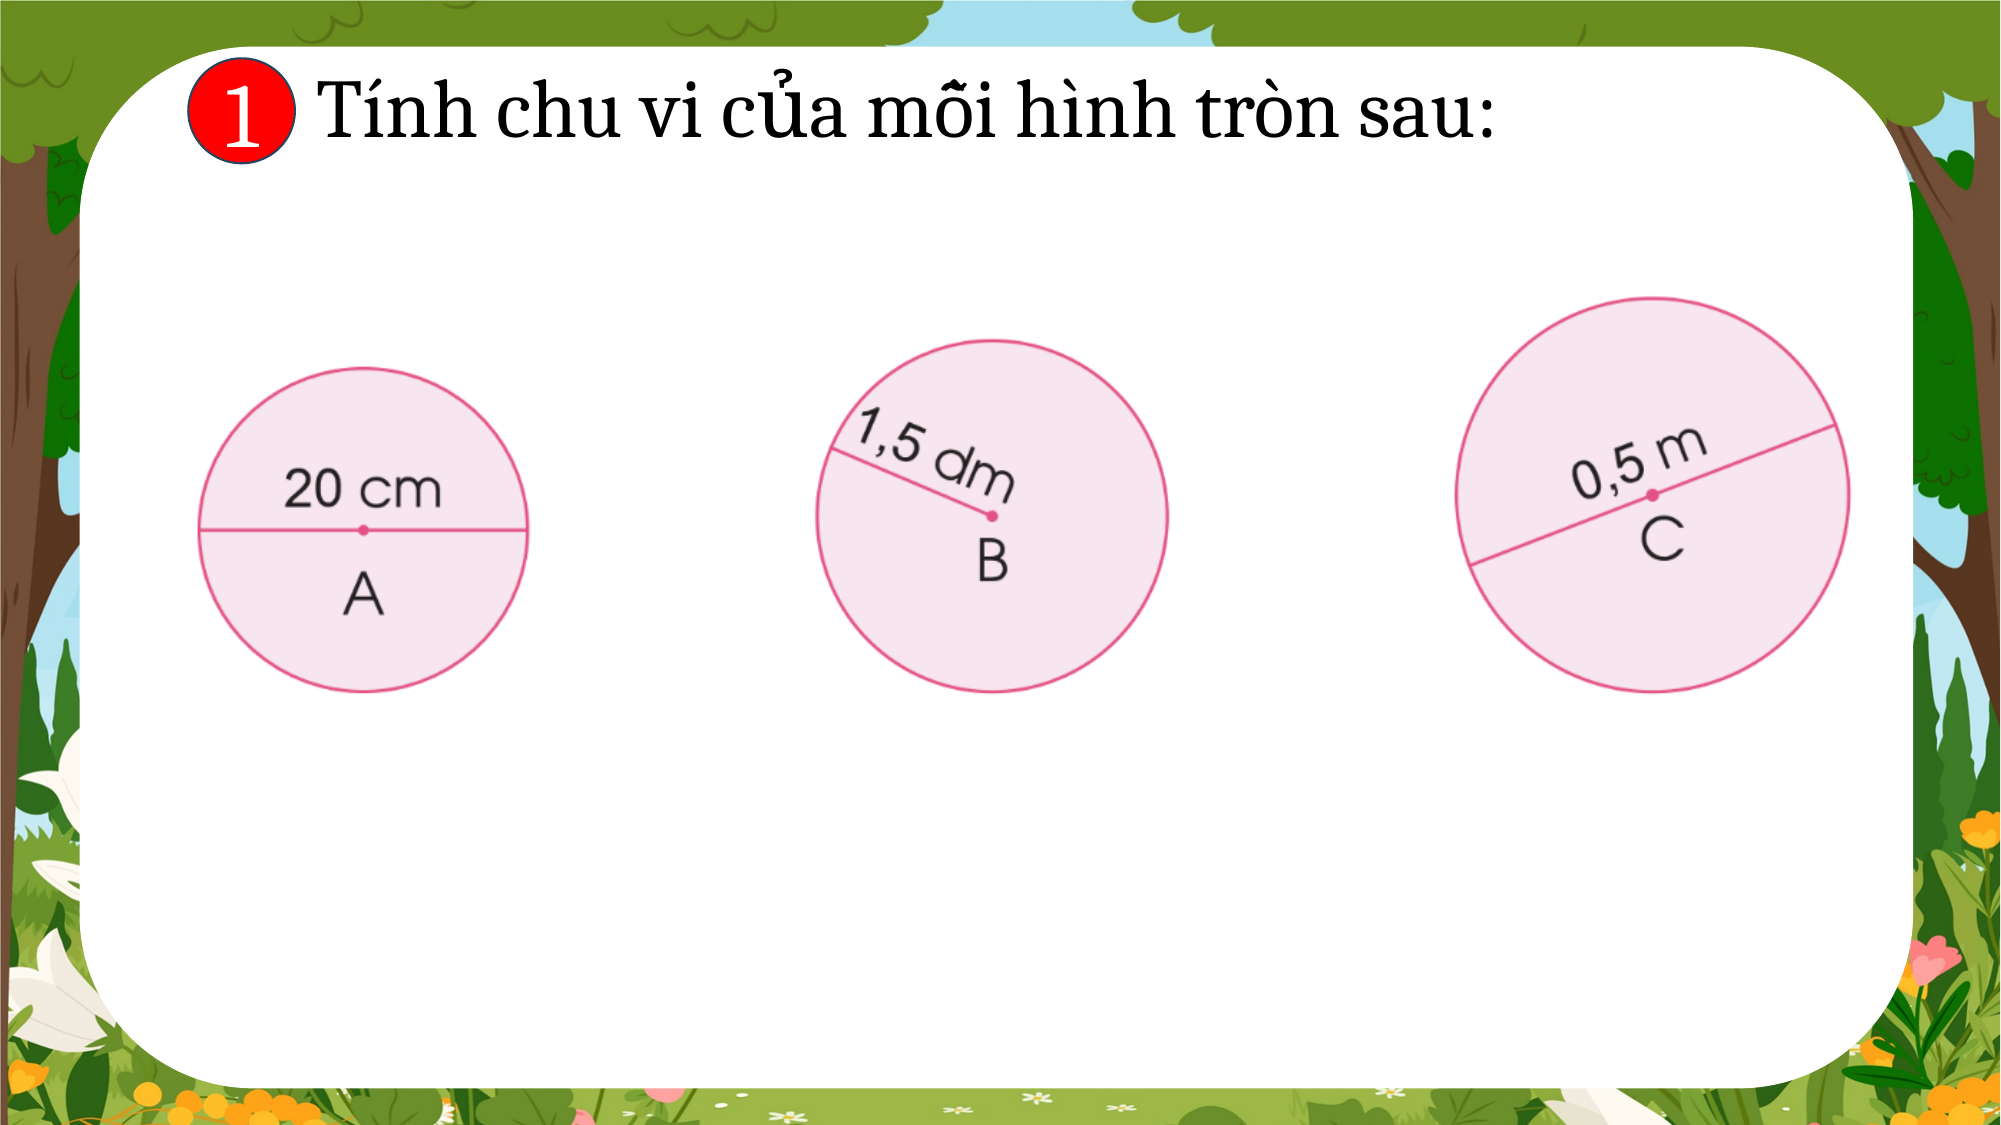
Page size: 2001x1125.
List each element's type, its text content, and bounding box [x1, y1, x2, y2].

text_box Tính chu vi của mỗi hình tròn sau: [301, 46, 1714, 162]
text_box 1 [187, 57, 296, 165]
picture [0, 0, 2001, 1125]
text_box [78, 45, 1915, 1090]
